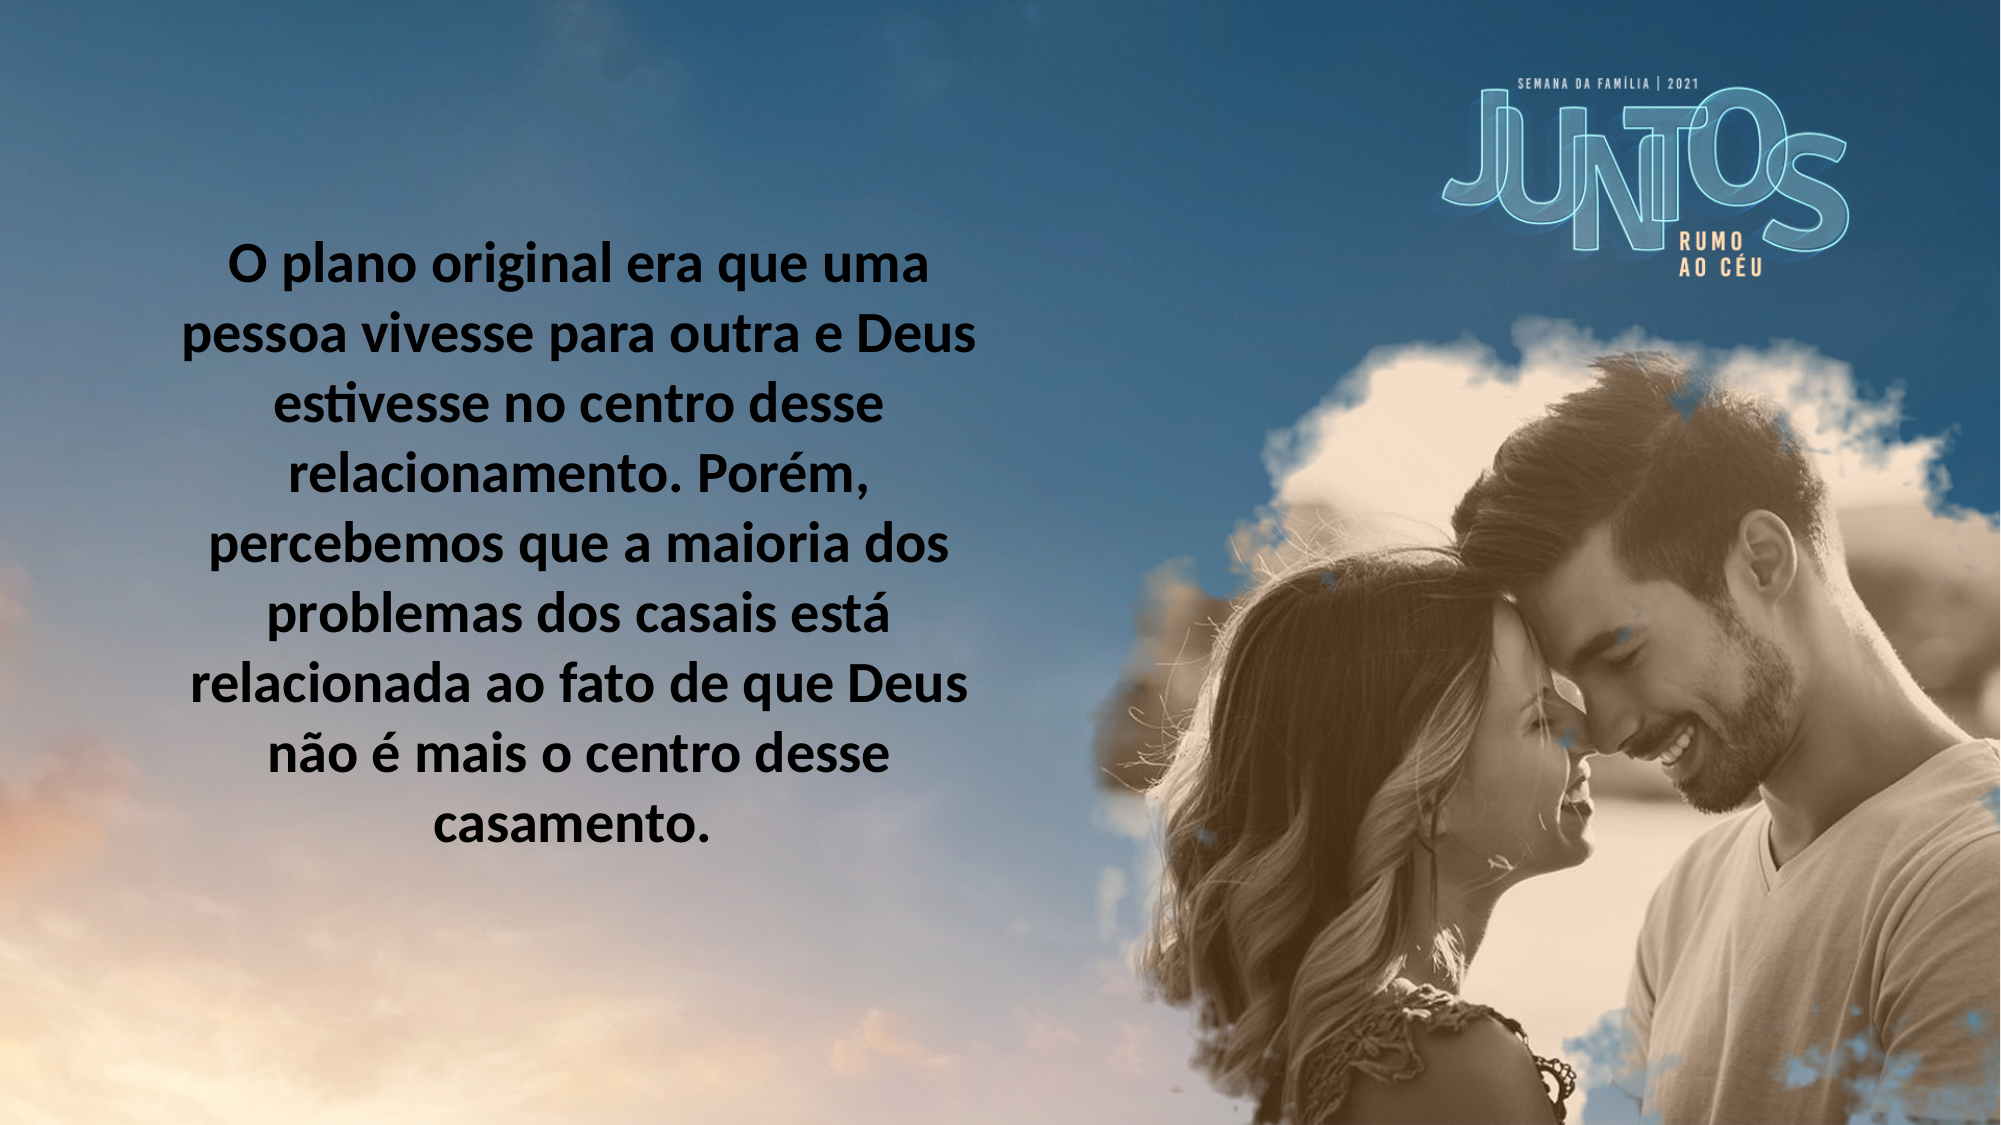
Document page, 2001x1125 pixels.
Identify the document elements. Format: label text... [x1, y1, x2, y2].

text_box O plano original era que uma pessoa vivesse para outra e Deus estivesse no centro desse relacionamento. Porém, percebemos que a maioria dos problemas dos casais está relacionada ao fato de que Deus não é mais o centro desse casamento. [132, 216, 1026, 862]
picture [0, 0, 2001, 1125]
